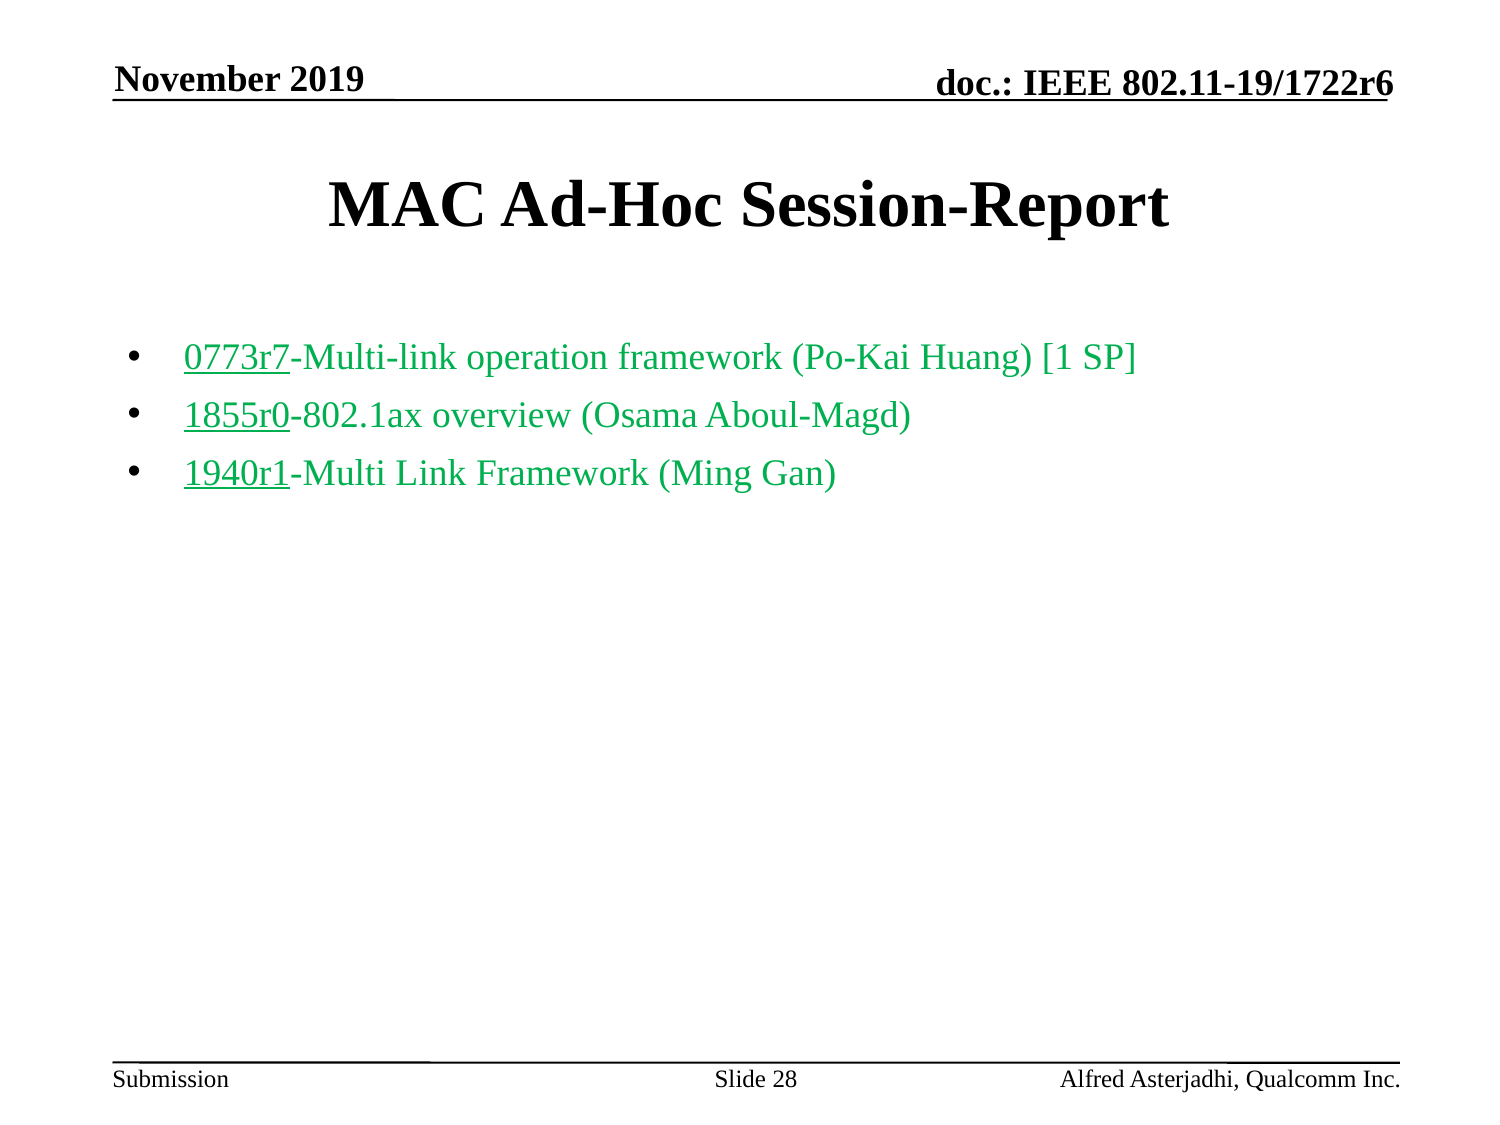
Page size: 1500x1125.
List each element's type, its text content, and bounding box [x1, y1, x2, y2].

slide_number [114, 54, 423, 100]
footer Alfred Asterjadhi, Qualcomm Inc. [878, 1061, 1402, 1093]
title MAC Ad-Hoc Session-Report [112, 112, 1388, 288]
slide_number Slide 28 [712, 1061, 800, 1123]
list 0773r7-Multi-link operation framework (Po-Kai Huang) [1 SP] 1855r0-802.1ax overview (Osama Aboul-Magd) 1940r1-Multi Link Framework (Ming Gan) [112, 324, 1388, 1000]
